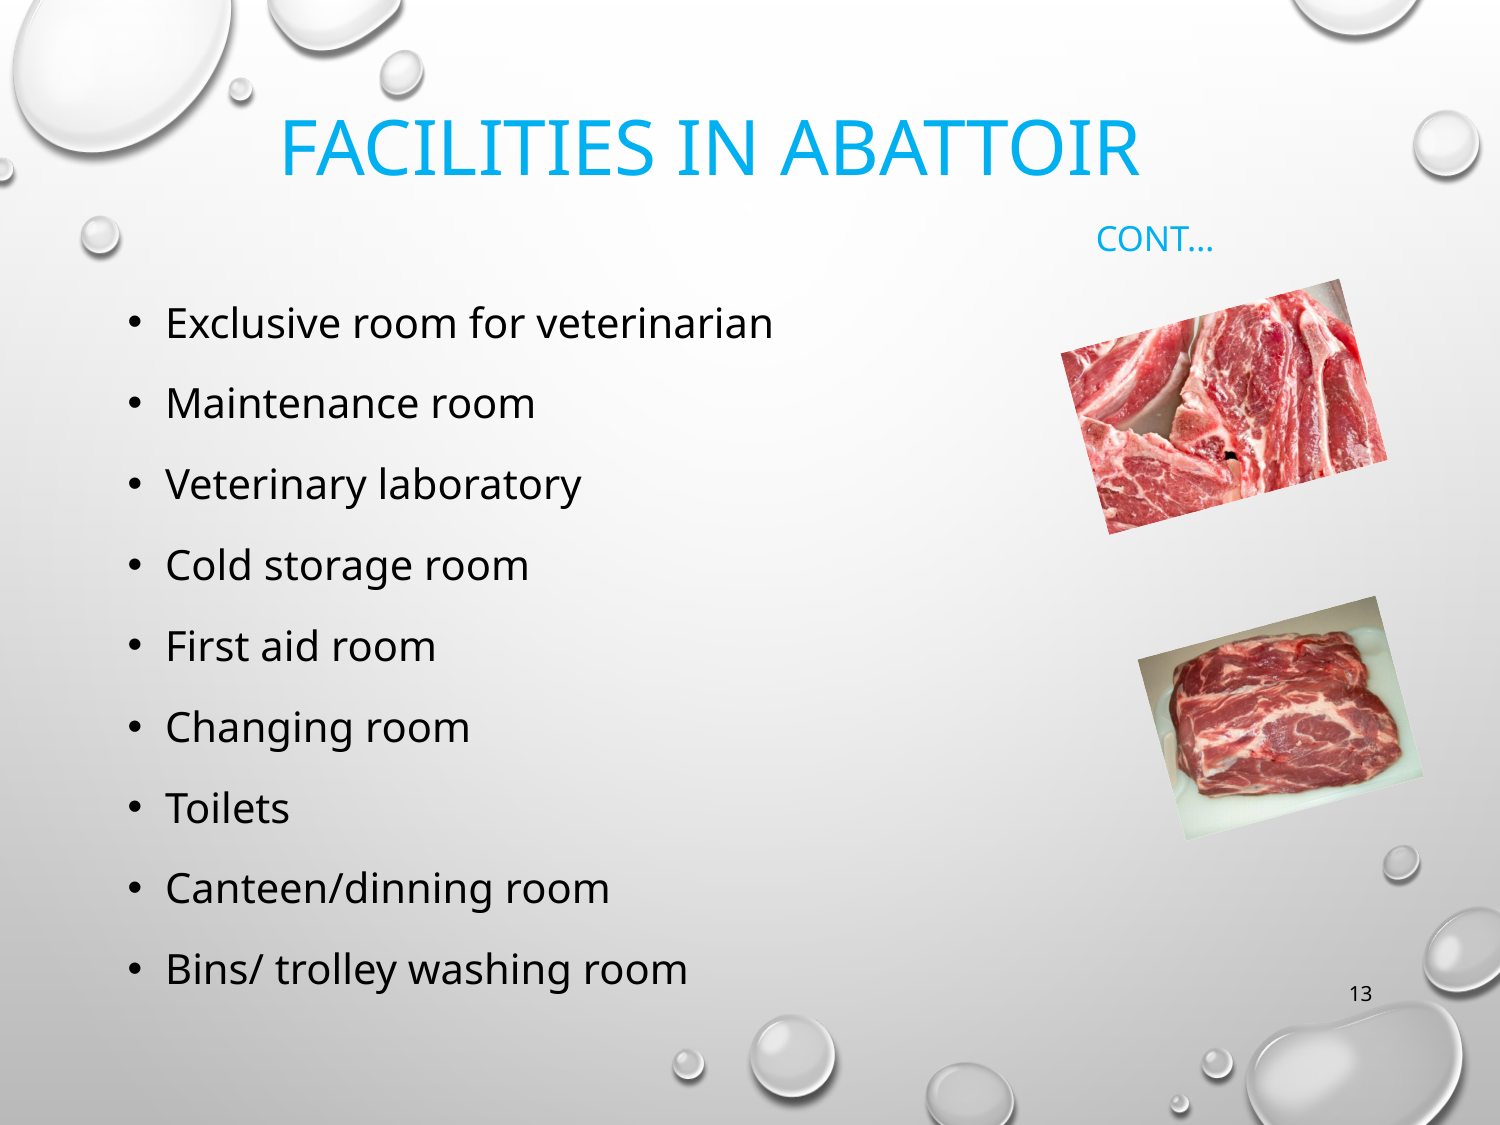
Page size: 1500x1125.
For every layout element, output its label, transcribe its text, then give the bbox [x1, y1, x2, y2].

picture [0, 0, 1500, 1125]
slide_number 13 [1293, 965, 1388, 1025]
list Exclusive room for veterinarian Maintenance room Veterinary laboratory Cold storage room First aid room Changing room Toilets Canteen/dinning room Bins/ trolley washing room [112, 278, 1388, 841]
title Facilities in abattoir Cont… [112, 101, 1388, 275]
